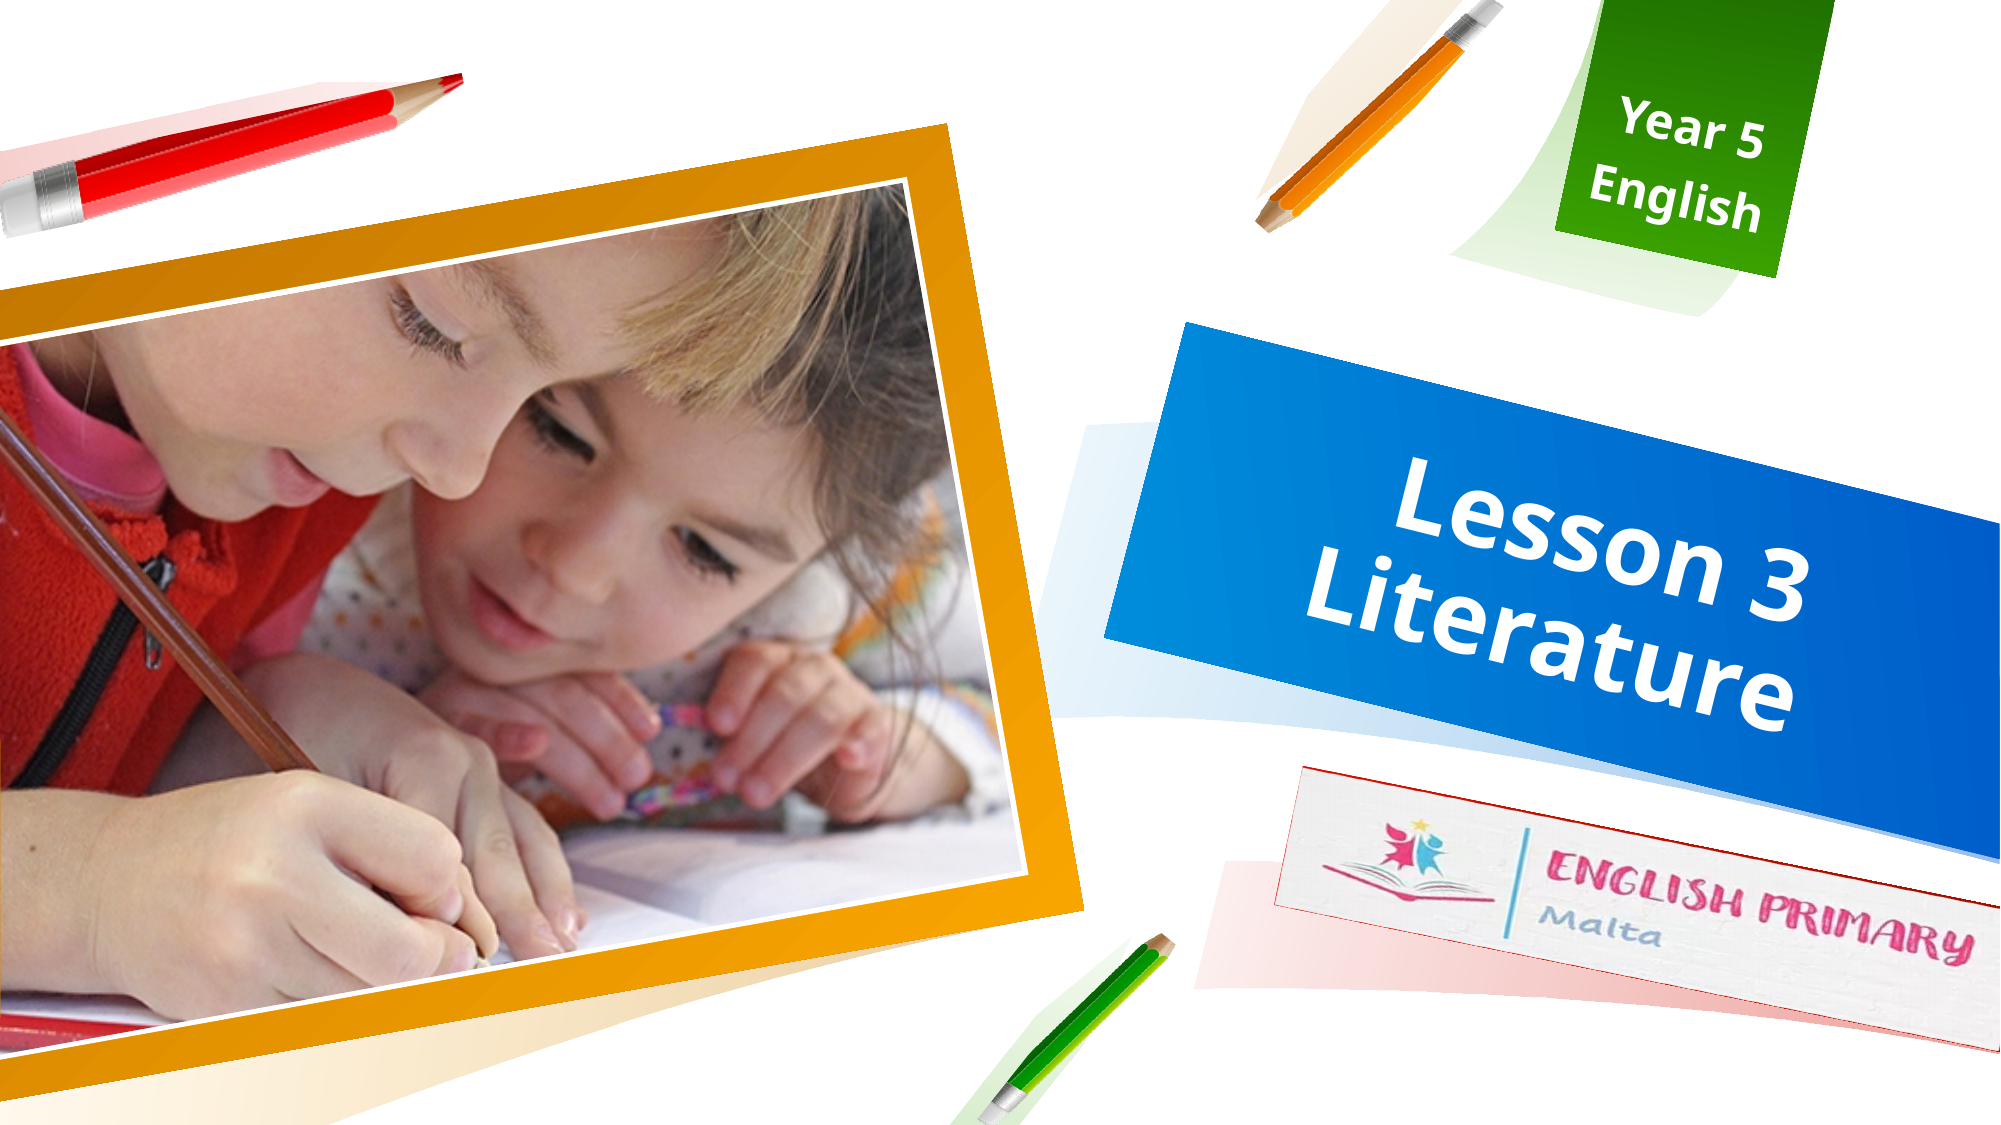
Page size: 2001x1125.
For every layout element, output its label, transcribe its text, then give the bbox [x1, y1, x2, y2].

picture [1237, 0, 1511, 251]
title Lesson 3 Literature [1166, 355, 2000, 838]
picture [972, 915, 1193, 1125]
picture [0, 72, 1023, 1055]
picture [1276, 768, 2000, 1050]
list Year 5 English [1557, 73, 1811, 259]
